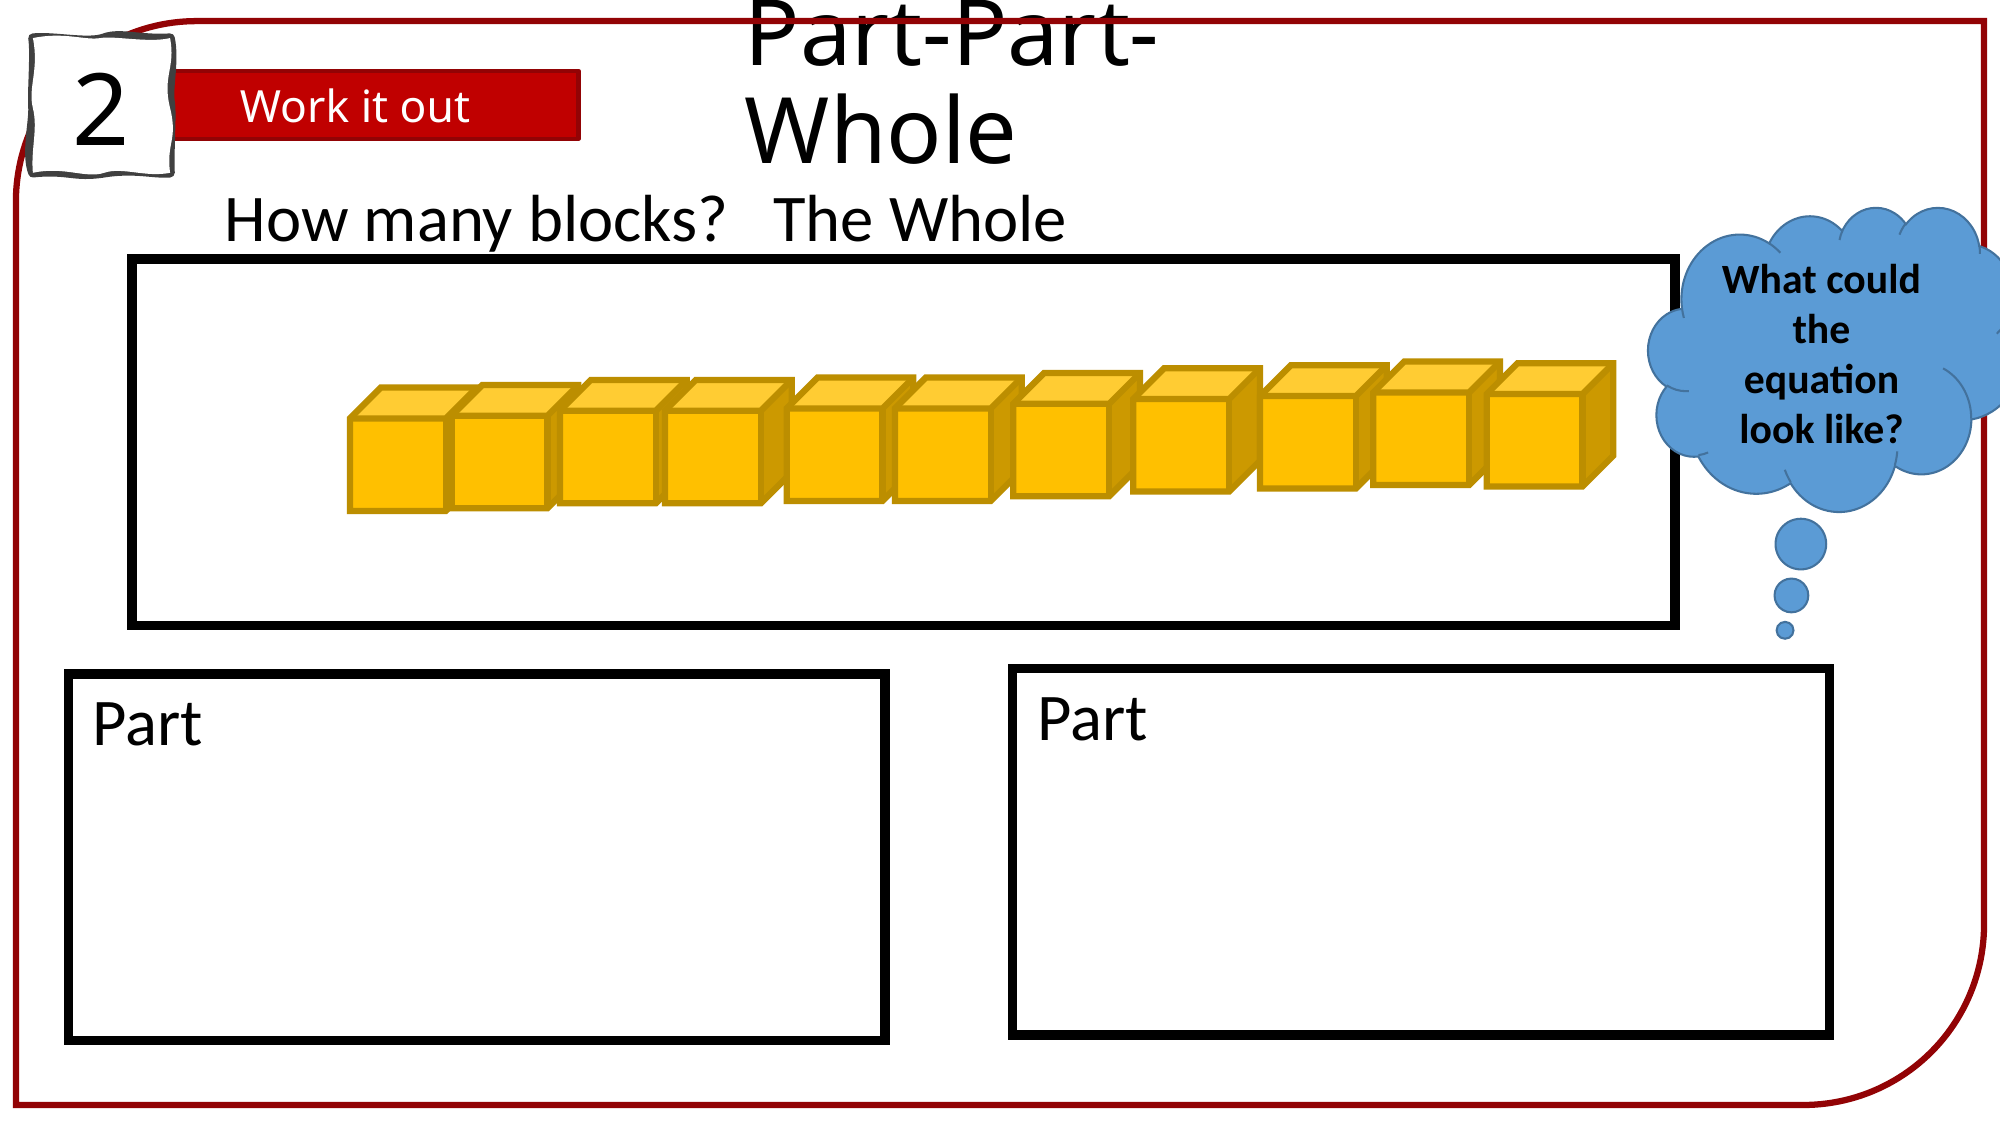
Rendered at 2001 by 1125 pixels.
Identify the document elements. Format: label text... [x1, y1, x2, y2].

title Part-Part-Whole [729, 0, 1445, 20]
text_box 2 [29, 35, 173, 175]
text_box Work it out [168, 70, 579, 139]
text_box What could the equation look like? [1773, 577, 1810, 614]
text_box What could the equation look like? [1774, 517, 1828, 571]
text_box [68, 671, 885, 1041]
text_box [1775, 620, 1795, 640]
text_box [1012, 665, 1830, 1036]
text_box [14, 20, 1986, 1107]
text_box What could the equation look like? [1646, 206, 2000, 514]
